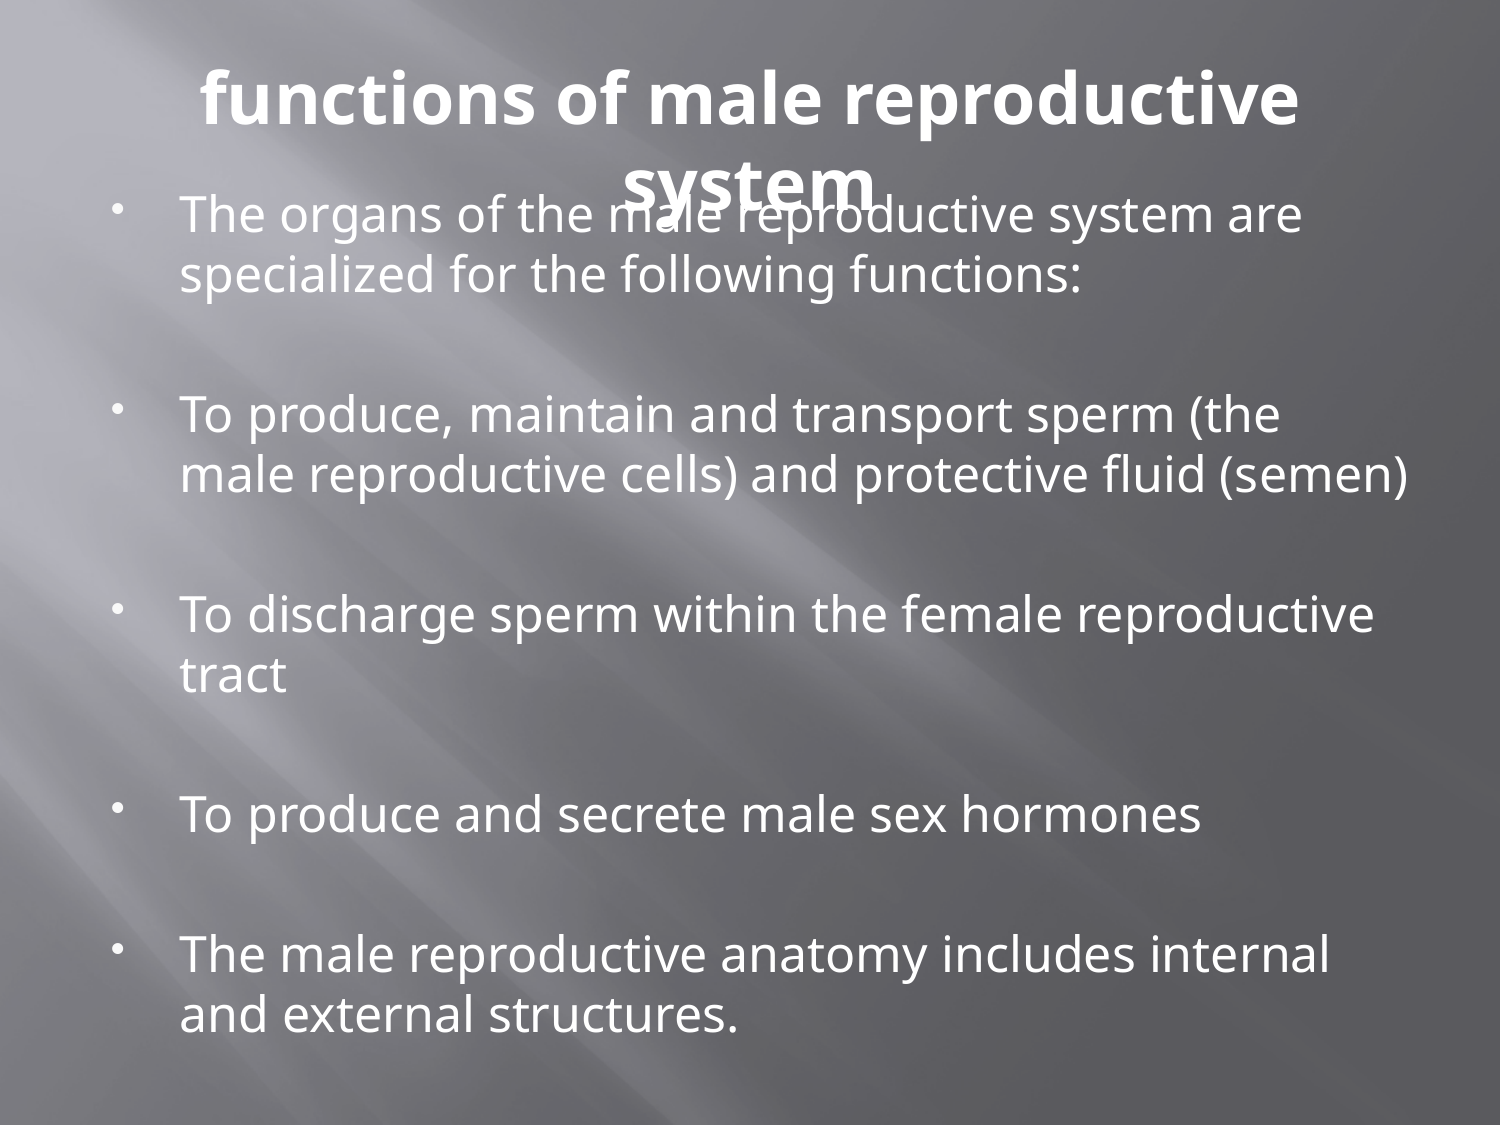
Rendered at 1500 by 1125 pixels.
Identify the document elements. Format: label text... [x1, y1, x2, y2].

list The organs of the male reproductive system are specialized for the following functions: To produce, maintain and transport sperm (the male reproductive cells) and protective fluid (semen) To discharge sperm within the female reproductive tract To produce and secrete male sex hormones The male reproductive anatomy includes internal and external structures. [74, 174, 1426, 1125]
title functions of male reproductive system [75, 45, 1425, 174]
